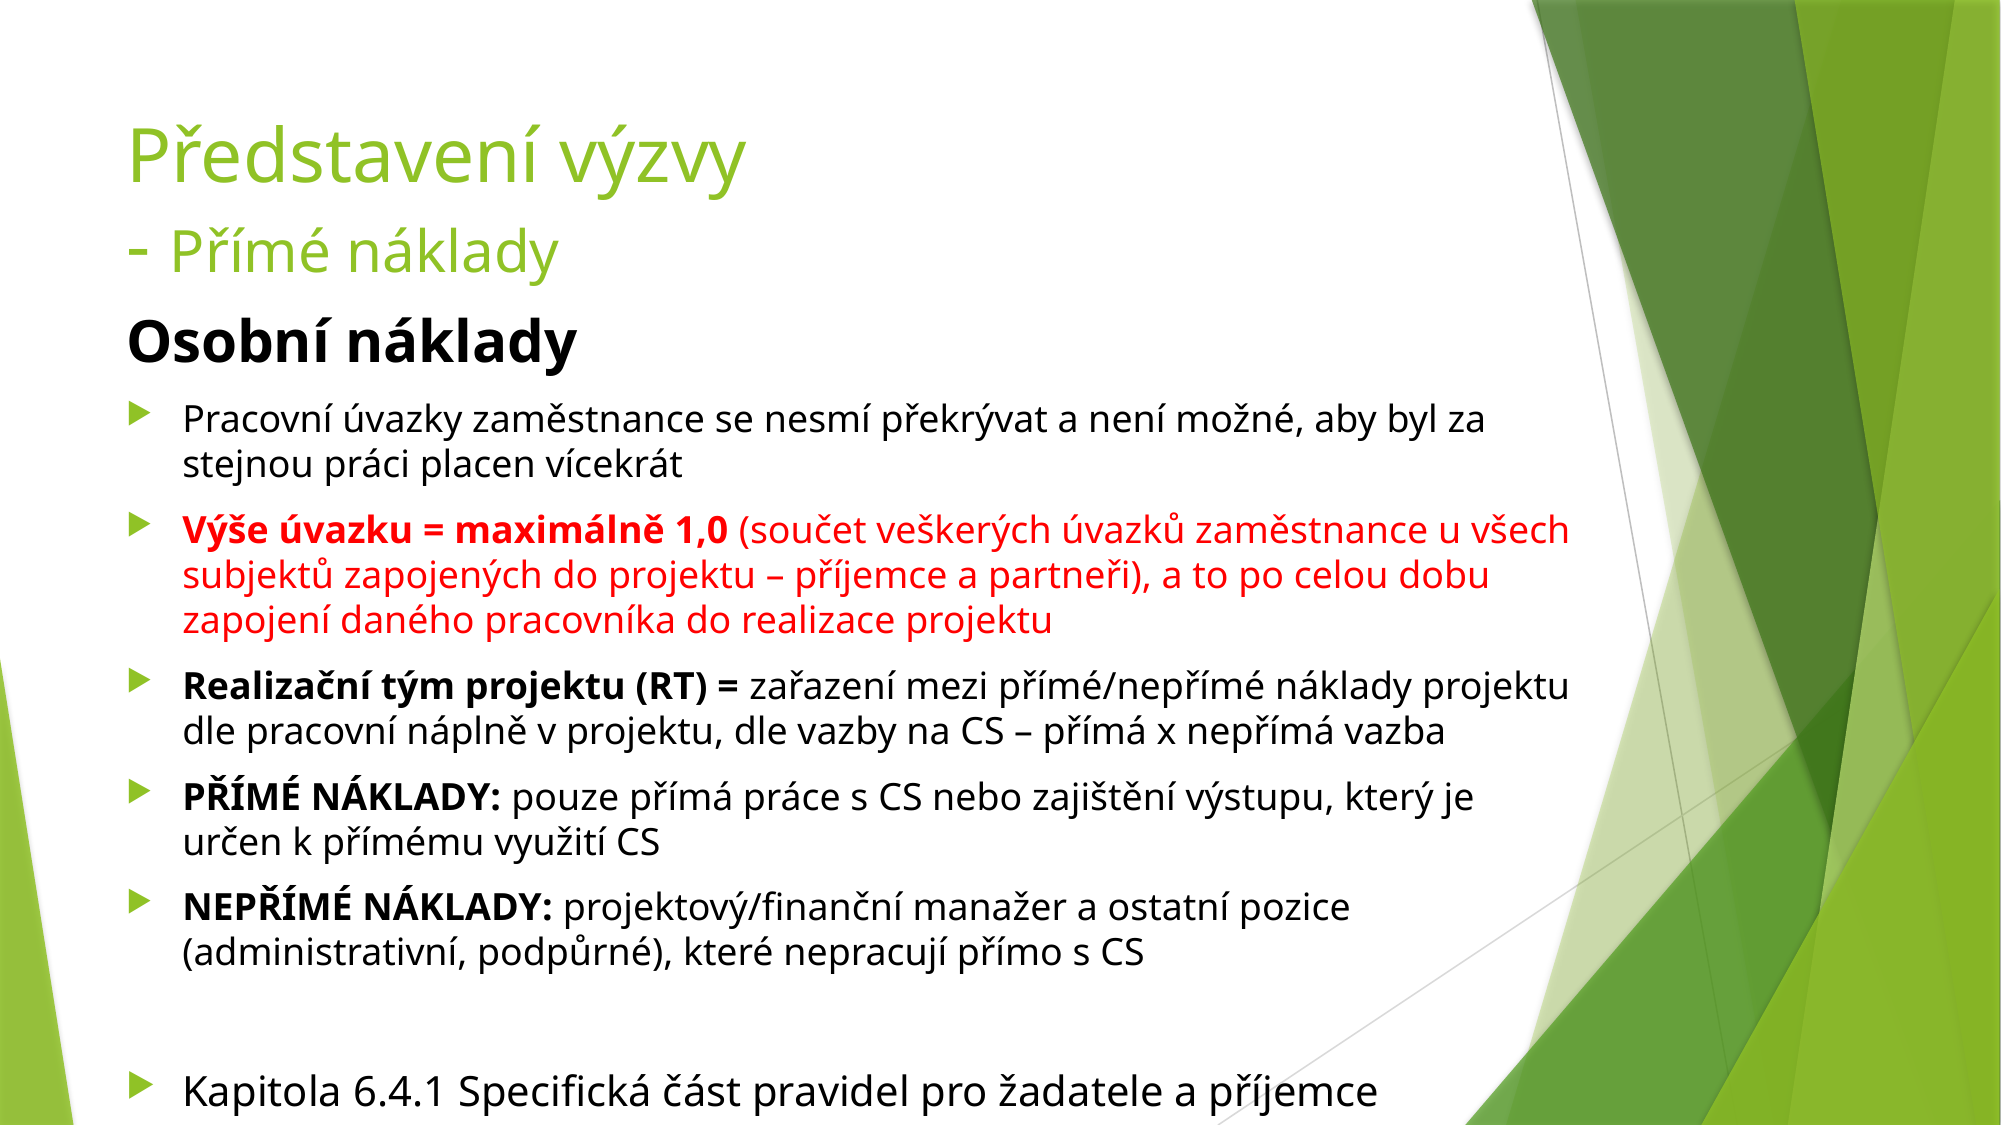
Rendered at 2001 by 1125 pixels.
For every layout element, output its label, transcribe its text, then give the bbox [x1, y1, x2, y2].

title Představení výzvy - Přímé náklady [111, 99, 1522, 296]
list Osobní náklady Pracovní úvazky zaměstnance se nesmí překrývat a není možné, aby byl za stejnou práci placen vícekrát Výše úvazku = maximálně 1,0 (součet veškerých úvazků zaměstnance u všech subjektů zapojených do projektu – příjemce a partneři), a to po celou dobu zapojení daného pracovníka do realizace projektu Realizační tým projektu (RT) = zařazení mezi přímé/nepřímé náklady projektu dle pracovní náplně v projektu, dle vazby na CS – přímá x nepřímá vazba PŘÍMÉ NÁKLADY: pouze přímá práce s CS nebo zajištění výstupu, který je určen k přímému využití CS NEPŘÍMÉ NÁKLADY: projektový/finanční manažer a ostatní pozice (administrativní, podpůrné), které nepracují přímo s CS Kapitola 6.4.1 Specifická část pravidel pro žadatele a příjemce [111, 296, 1600, 1125]
